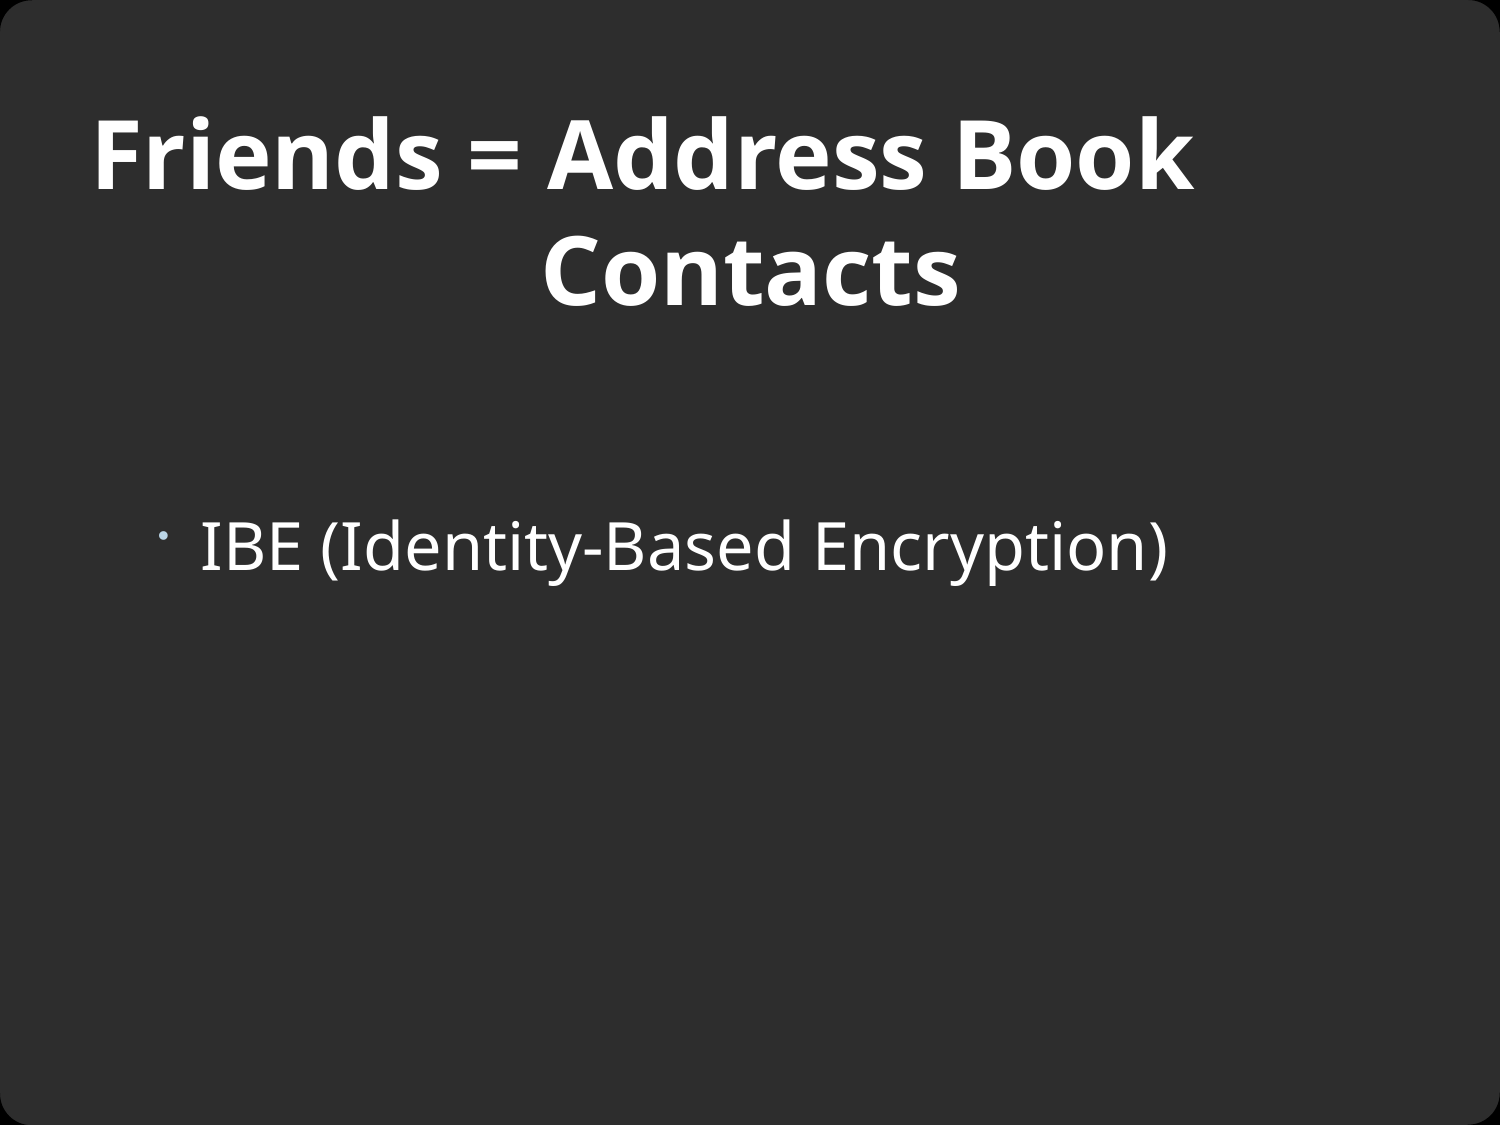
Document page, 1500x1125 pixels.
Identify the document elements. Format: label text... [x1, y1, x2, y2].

list IBE (Identity-Based Encryption) [137, 269, 1452, 1051]
title Friends = Address Book Contacts [74, 86, 1451, 255]
